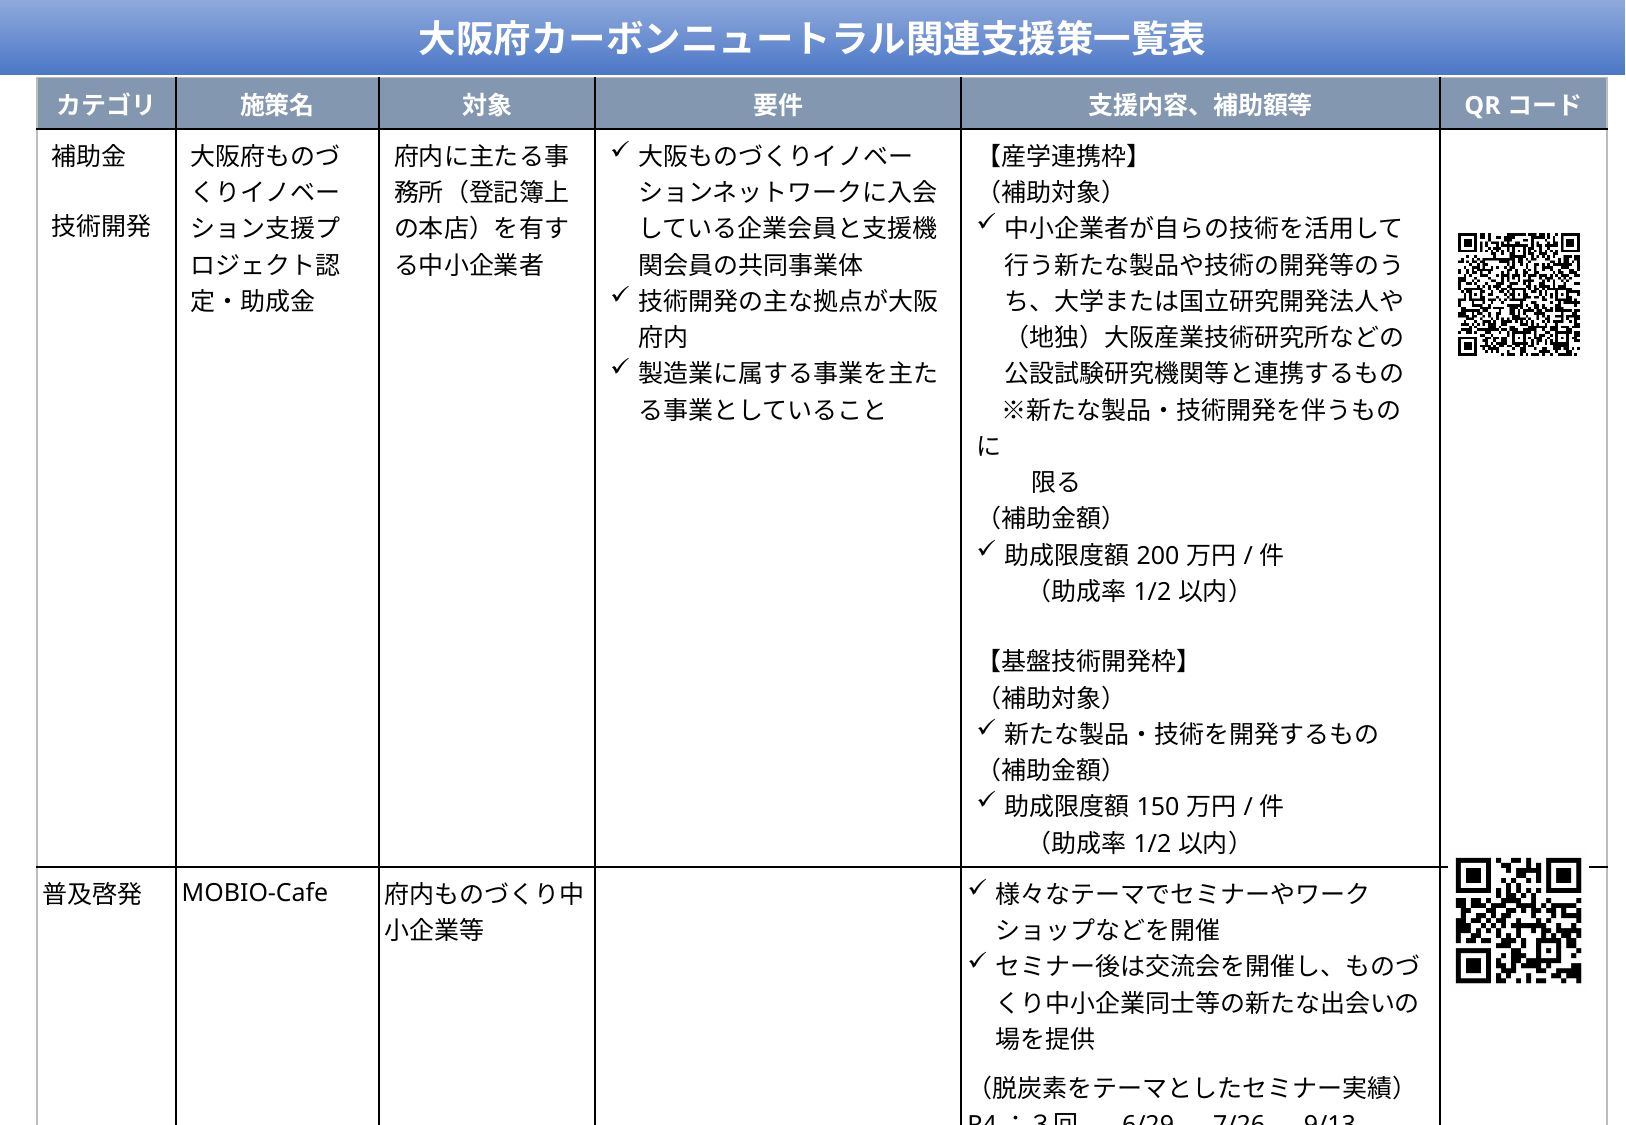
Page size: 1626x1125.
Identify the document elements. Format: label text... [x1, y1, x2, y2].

picture [1446, 222, 1590, 366]
picture [1448, 850, 1589, 991]
table_cell [1441, 130, 1606, 866]
table_cell 普及啓発 [38, 868, 175, 1125]
table_cell 様々なテーマでセミナーやワークショップなどを開催 セミナー後は交流会を開催し、ものづくり中小企業同士等の新たな出会いの場を提供 （脱炭素をテーマとしたセミナー実績） R4：３回 6/29、7/26、9/13 R5：10回 4/21、5/31、6/14、6/19、 7/28、8/9、8/23、10/25、 2/21、3/25 R6:3回予定 11月末～12月末、11/25、 12/16（令和6年9月末現在） [962, 868, 1439, 1125]
table_cell 府内ものづくり中小企業等 [380, 868, 594, 1125]
table_cell MOBIO-Cafe [177, 868, 378, 1125]
table_header 要件 [596, 78, 960, 128]
table_cell [596, 868, 960, 1125]
table_cell 【産学連携枠】 （補助対象） 中小企業者が自らの技術を活用して行う新たな製品や技術の開発等のうち、大学または国立研究開発法人や（地独）大阪産業技術研究所などの公設試験研究機関等と連携するもの ※新たな製品・技術開発を伴うものに 限る （補助金額） 助成限度額200万円/件 （助成率1/2以内） 【基盤技術開発枠】 （補助対象） 新たな製品・技術を開発するもの （補助金額） 助成限度額150万円/件 （助成率1/2以内） [962, 130, 1439, 866]
table_cell [1441, 868, 1606, 1125]
text_box 大阪府カーボンニュートラル関連支援策一覧表 [0, 0, 1625, 75]
table_header カテゴリ [38, 78, 175, 128]
table_cell 補助金 技術開発 [38, 130, 175, 866]
table_header 対象 [380, 78, 594, 128]
table_header 支援内容、補助額等 [962, 78, 1439, 128]
table_header QRコード [1441, 78, 1606, 128]
table_cell 府内に主たる事務所（登記簿上の本店）を有する中小企業者 [380, 130, 594, 866]
table_cell 大阪府ものづくりイノベーション支援プロジェクト認定・助成金 [177, 130, 378, 866]
table_header 施策名 [177, 78, 378, 128]
table_cell 大阪ものづくりイノベーションネットワークに入会している企業会員と支援機関会員の共同事業体 技術開発の主な拠点が大阪府内 製造業に属する事業を主たる事業としていること [596, 130, 960, 866]
